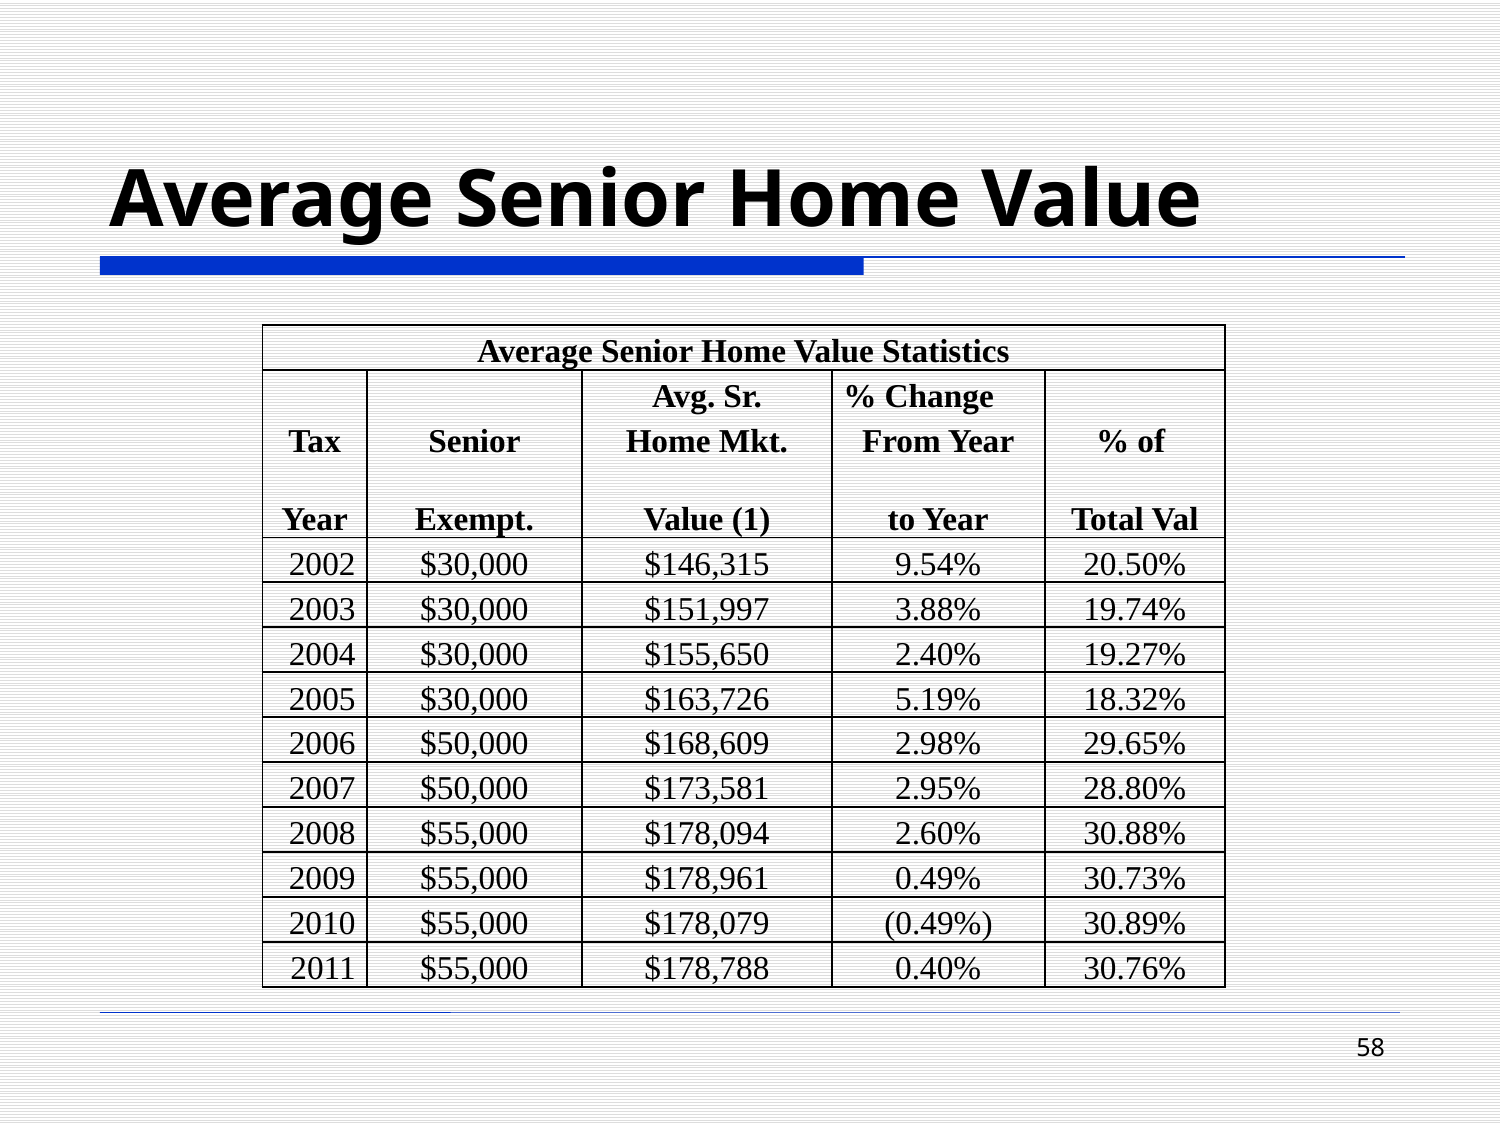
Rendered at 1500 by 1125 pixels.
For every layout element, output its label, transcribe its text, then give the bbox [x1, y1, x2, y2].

slide_number 58 [1074, 1024, 1401, 1103]
table_cell $55,000 [368, 898, 581, 941]
table_cell 30.73% [1046, 853, 1224, 896]
table_cell Year [263, 460, 366, 537]
table_cell Value (1) [583, 460, 831, 537]
table_cell 2006 [263, 718, 366, 761]
table_cell $178,079 [583, 898, 831, 941]
table_cell $155,650 [583, 628, 831, 671]
table_cell $30,000 [368, 628, 581, 671]
table_cell $30,000 [368, 673, 581, 716]
table_cell 30.76% [1046, 943, 1224, 986]
table_cell (0.49%) [833, 898, 1044, 941]
table_cell 2010 [263, 898, 366, 941]
table_cell 0.40% [833, 943, 1044, 986]
table_cell $178,788 [583, 943, 831, 986]
table_cell $151,997 [583, 583, 831, 626]
table_cell % Change [833, 371, 1044, 415]
table_cell 2002 [263, 538, 366, 581]
table_cell % of [1046, 415, 1224, 460]
title Average Senior Home Value [93, 49, 1407, 250]
table_cell 2009 [263, 853, 366, 896]
table_cell [1046, 371, 1224, 415]
table_cell $55,000 [368, 808, 581, 851]
table_cell $146,315 [583, 538, 831, 581]
table_cell $173,581 [583, 763, 831, 806]
table_cell 29.65% [1046, 718, 1224, 761]
table_cell $178,961 [583, 853, 831, 896]
table_cell 19.27% [1046, 628, 1224, 671]
table_cell [368, 371, 581, 415]
table_cell $163,726 [583, 673, 831, 716]
table_header Average Senior Home Value Statistics [263, 326, 1224, 369]
table_cell $30,000 [368, 583, 581, 626]
table_cell $50,000 [368, 718, 581, 761]
table_cell 2005 [263, 673, 366, 716]
table_cell $178,094 [583, 808, 831, 851]
table_cell 2008 [263, 808, 366, 851]
table_cell 5.19% [833, 673, 1044, 716]
table_cell Senior [368, 415, 581, 460]
table_cell Tax [263, 415, 366, 460]
table_cell 2.60% [833, 808, 1044, 851]
table_cell 2004 [263, 628, 366, 671]
table_cell Avg. Sr. [583, 371, 831, 415]
table_cell 19.74% [1046, 583, 1224, 626]
table_cell [263, 371, 366, 415]
table_cell 28.80% [1046, 763, 1224, 806]
table_cell 2.98% [833, 718, 1044, 761]
table_cell 2007 [263, 763, 366, 806]
table_cell 2.40% [833, 628, 1044, 671]
table_cell 0.49% [833, 853, 1044, 896]
table_cell $30,000 [368, 538, 581, 581]
table_cell Exempt. [368, 460, 581, 537]
table_cell 2003 [263, 583, 366, 626]
table_cell Home Mkt. [583, 415, 831, 460]
table_cell 9.54% [833, 538, 1044, 581]
table_cell 30.89% [1046, 898, 1224, 941]
table_cell $55,000 [368, 943, 581, 986]
table_cell $55,000 [368, 853, 581, 896]
table_cell 20.50% [1046, 538, 1224, 581]
table_cell Total Val [1046, 460, 1224, 537]
table_cell From Year [833, 415, 1044, 460]
table_cell 3.88% [833, 583, 1044, 626]
table_cell 2011 [263, 943, 366, 986]
table_cell to Year [833, 460, 1044, 537]
table_cell 2.95% [833, 763, 1044, 806]
table_cell $50,000 [368, 763, 581, 806]
table_cell 18.32% [1046, 673, 1224, 716]
table_cell $168,609 [583, 718, 831, 761]
table_cell 30.88% [1046, 808, 1224, 851]
